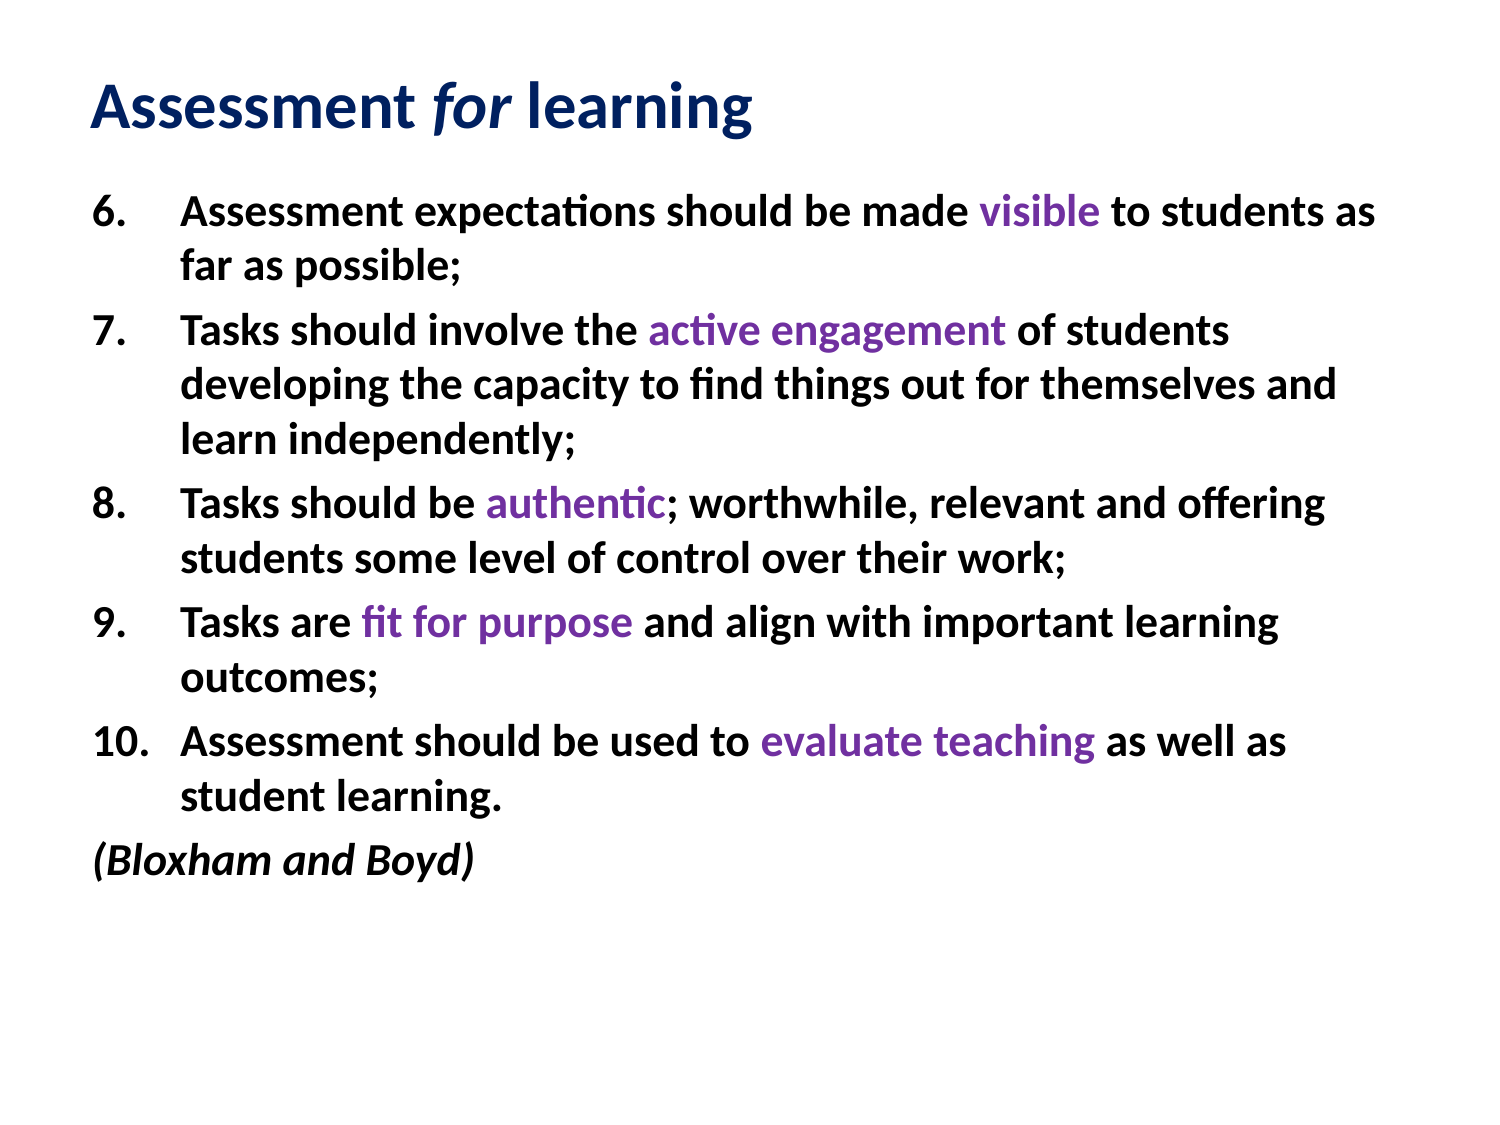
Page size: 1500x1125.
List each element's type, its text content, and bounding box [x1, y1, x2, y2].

title Assessment for learning [75, 20, 1313, 150]
list 6. Assessment expectations should be made visible to students as far as possible; 7. Tasks should involve the active engagement of students developing the capacity to find things out for themselves and learn independently; 8. Tasks should be authentic; worthwhile, relevant and offering students some level of control over their work; 9. Tasks are fit for purpose and align with important learning outcomes; 10. Assessment should be used to evaluate teaching as well as student learning. (Bloxham and Boyd) [76, 172, 1427, 1018]
